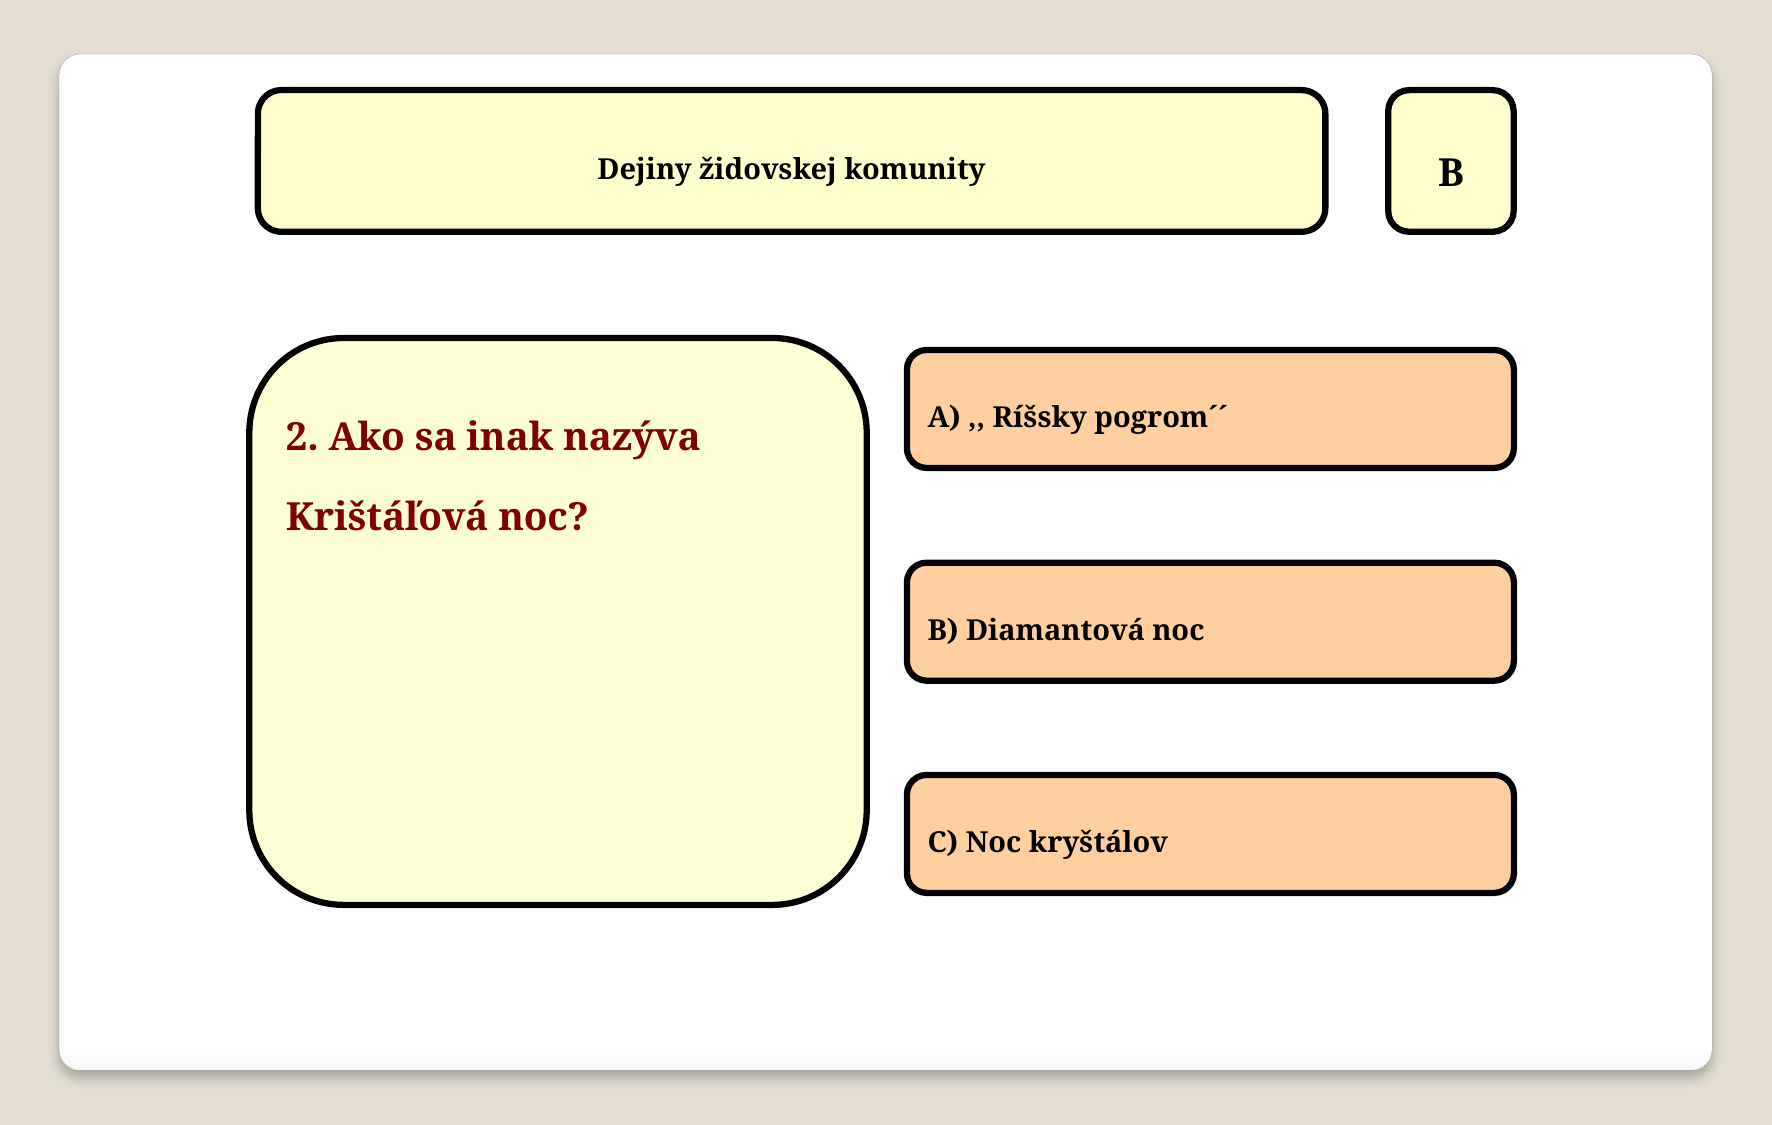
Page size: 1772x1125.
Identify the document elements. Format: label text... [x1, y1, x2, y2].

text_box 2. Ako sa inak nazýva Krištáľová noc? [249, 337, 867, 905]
text_box B) Diamantová noc [906, 562, 1514, 681]
text_box B [1388, 90, 1514, 232]
text_box A) ,, Ríšsky pogrom´´ [906, 349, 1514, 468]
text_box Dejiny židovskej komunity [257, 90, 1326, 232]
text_box C) Noc kryštálov [906, 774, 1514, 893]
